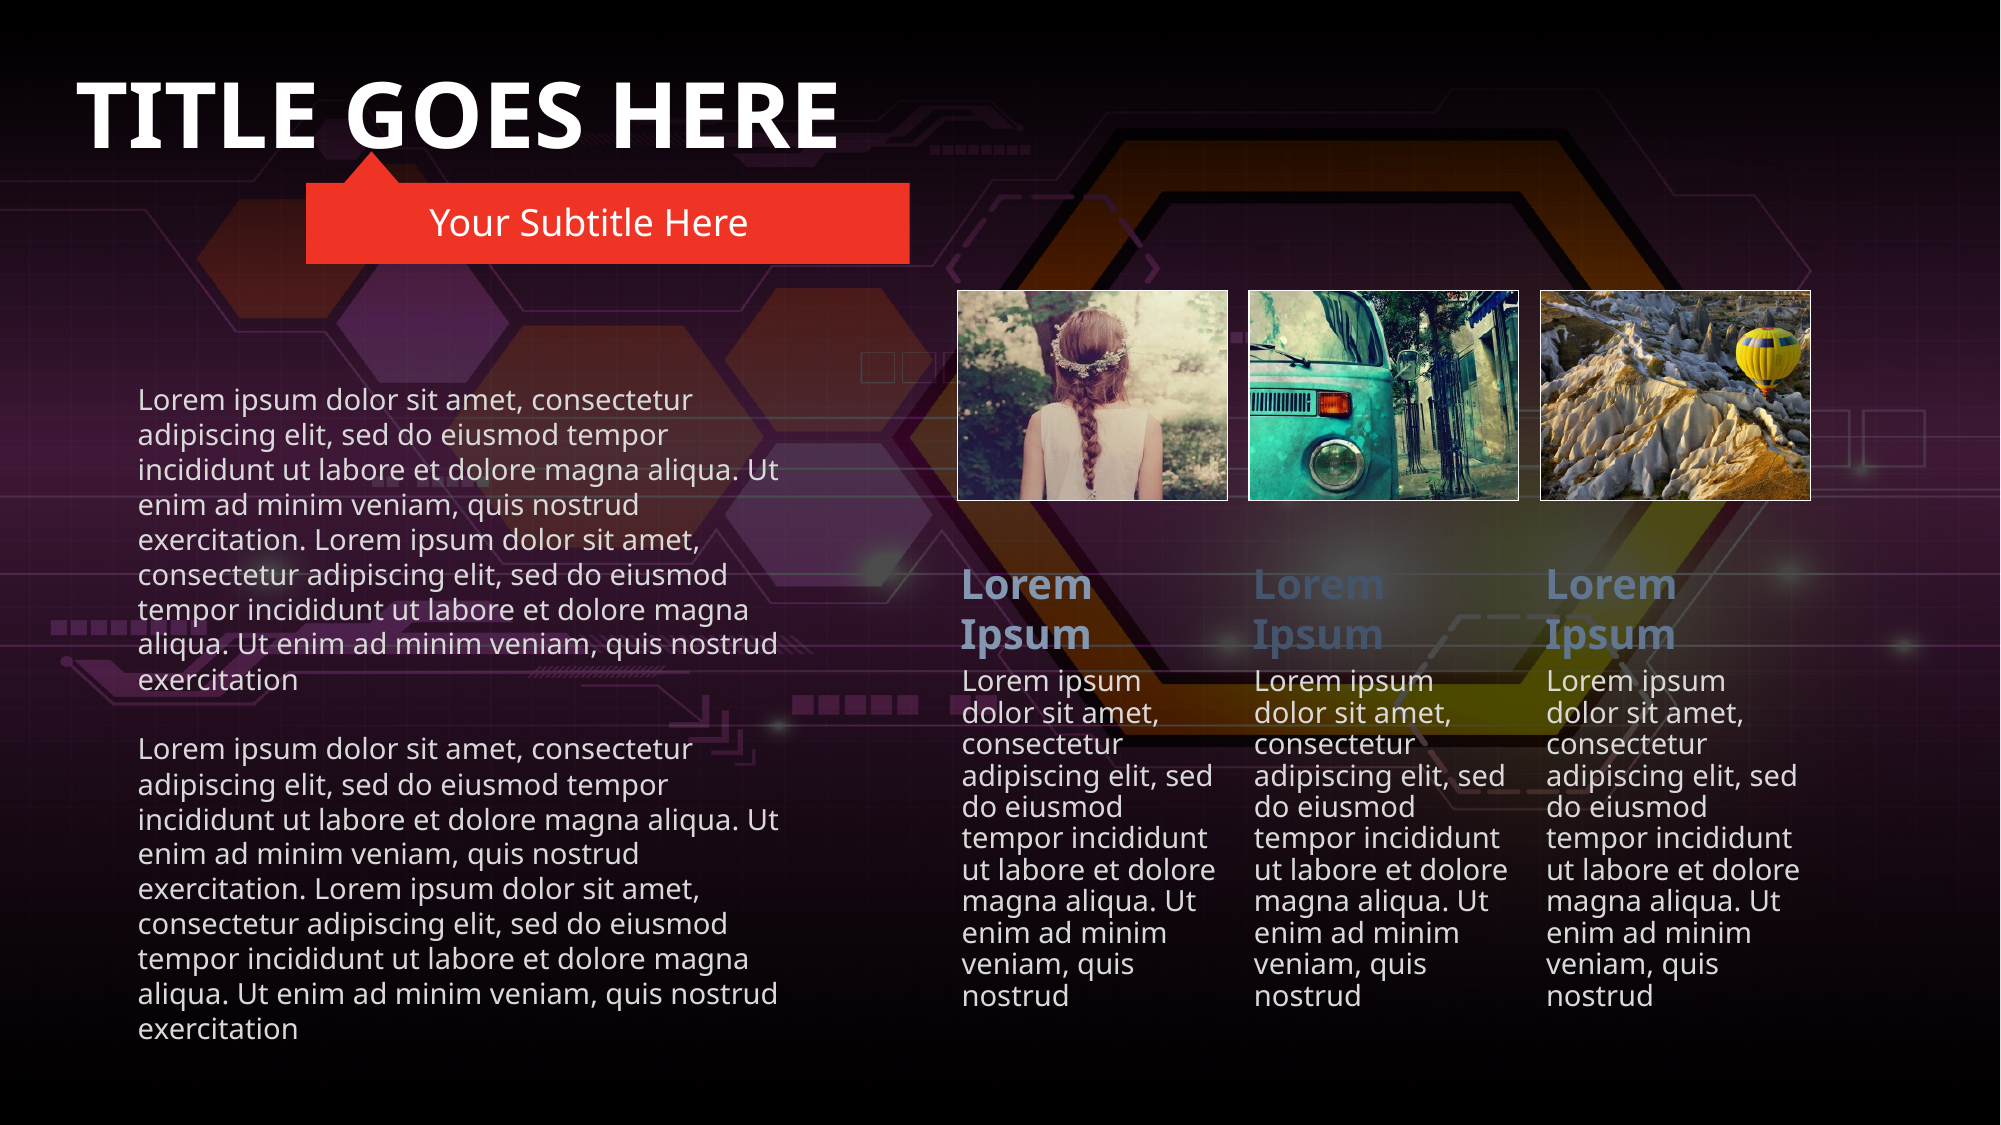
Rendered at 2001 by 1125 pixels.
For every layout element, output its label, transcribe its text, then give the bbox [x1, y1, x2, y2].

text_box [1248, 290, 1520, 502]
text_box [1237, 550, 1515, 1000]
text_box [306, 151, 910, 264]
text_box [1540, 290, 1812, 502]
text_box TITLE GOES HERE [60, 49, 965, 175]
text_box Lorem ipsum dolor sit amet, consectetur adipiscing elit, sed do eiusmod tempor incididunt ut labore et dolore magna aliqua. Ut enim ad minim veniam, quis nostrud exercitation. Lorem ipsum dolor sit amet, consectetur adipiscing elit, sed do eiusmod tempor incididunt ut labore et dolore magna aliqua. Ut enim ad minim veniam, quis nostrud exercitation Lorem ipsum dolor sit amet, consectetur adipiscing elit, sed do eiusmod tempor incididunt ut labore et dolore magna aliqua. Ut enim ad minim veniam, quis nostrud exercitation. Lorem ipsum dolor sit amet, consectetur adipiscing elit, sed do eiusmod tempor incididunt ut labore et dolore magna aliqua. Ut enim ad minim veniam, quis nostrud exercitation [122, 373, 798, 1125]
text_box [945, 550, 1223, 1000]
text_box [956, 290, 1228, 502]
picture [0, 0, 2001, 1125]
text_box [1530, 550, 1807, 1000]
